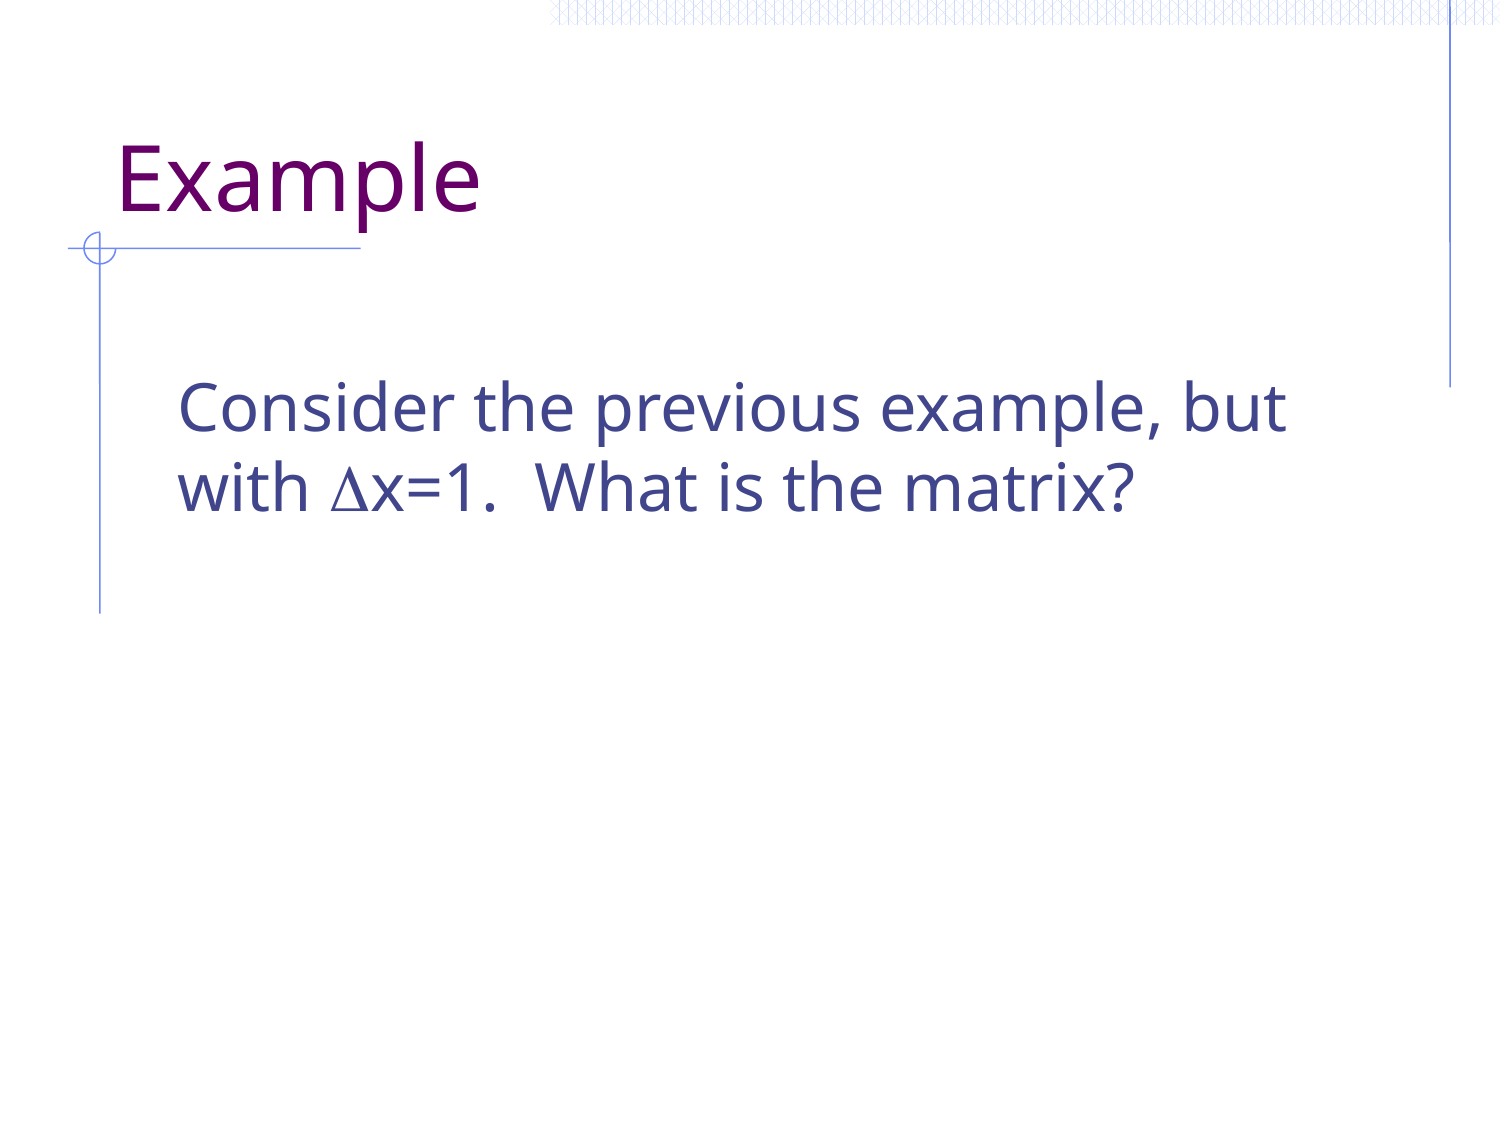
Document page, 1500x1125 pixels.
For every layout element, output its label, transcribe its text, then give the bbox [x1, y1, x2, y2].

title Example [99, 49, 1376, 238]
text_box Consider the previous example, but with Dx=1. What is the matrix? [162, 357, 1375, 533]
